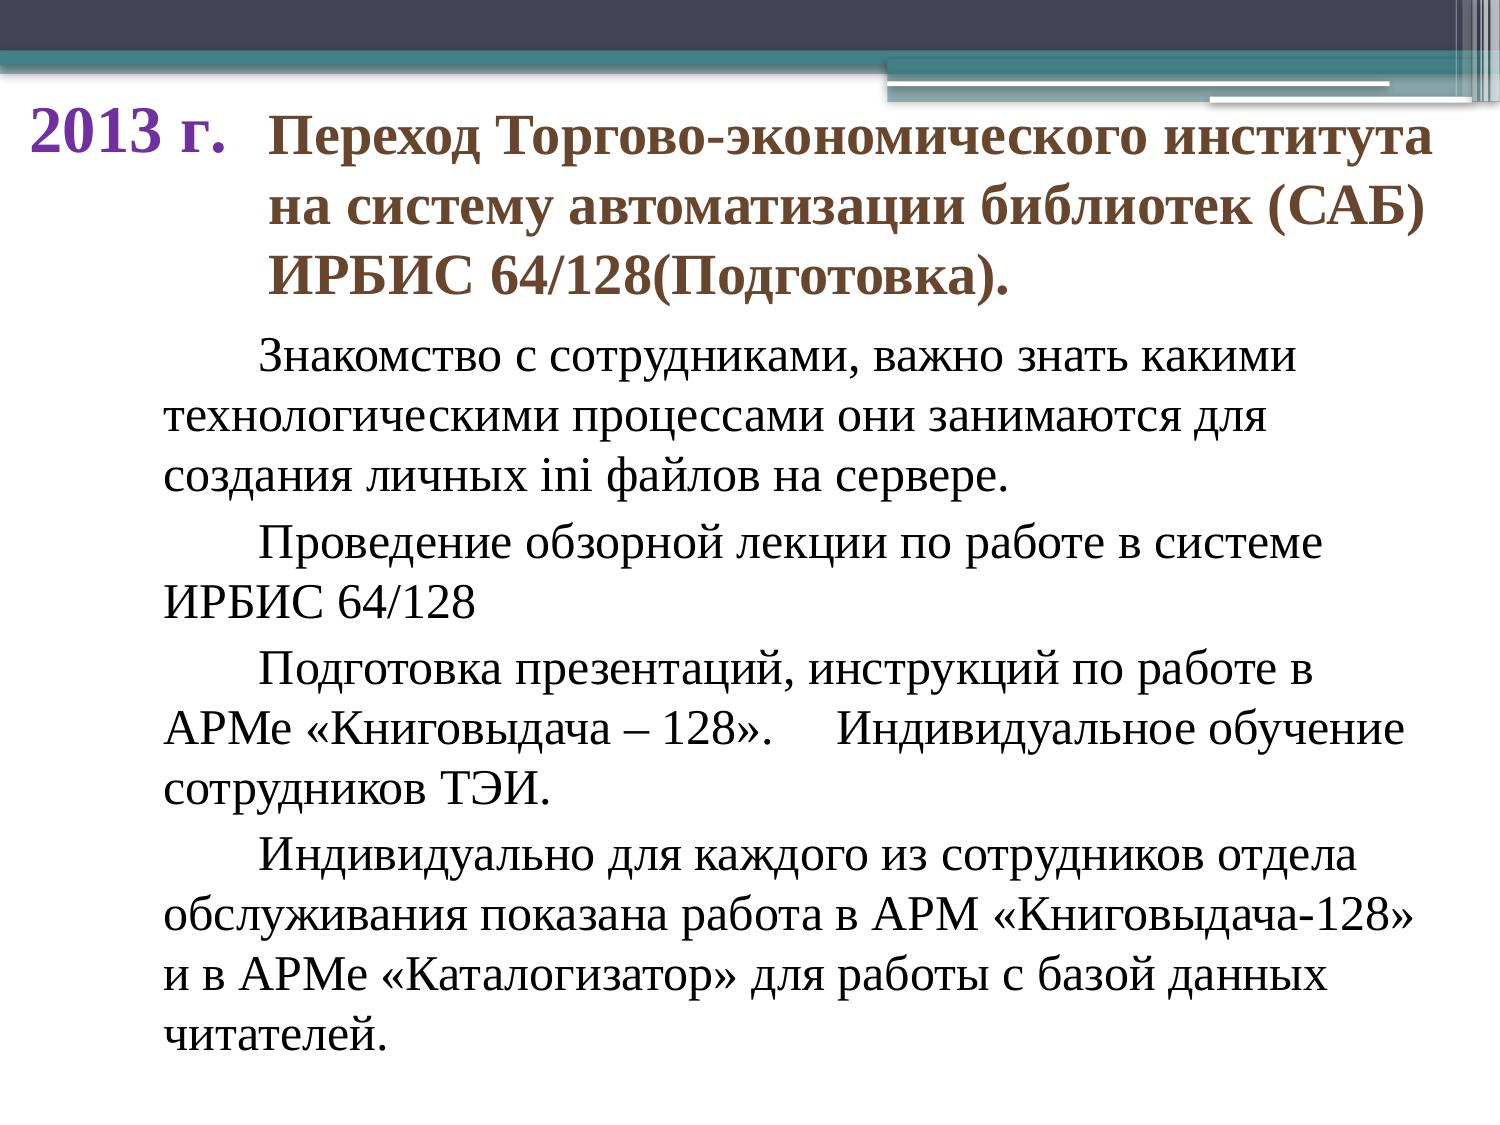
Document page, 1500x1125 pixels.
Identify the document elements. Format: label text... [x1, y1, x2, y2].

text_box 2013 г. [14, 78, 259, 173]
list Знакомство с сотрудниками, важно знать какими технологическими процессами они занимаются для создания личных ini файлов на сервере. Проведение обзорной лекции по работе в системе ИРБИС 64/128 Подготовка презентаций, инструкций по работе в АРМе «Книговыдача – 128». Индивидуальное обучение сотрудников ТЭИ. Индивидуально для каждого из сотрудников отдела обслуживания показана работа в АРМ «Книговыдача-128» и в АРМе «Каталогизатор» для работы с базой данных читателей. [88, 314, 1439, 1024]
title Переход Торгово-экономического института на систему автоматизации библиотек (САБ) ИРБИС 64/128(Подготовка). [253, 148, 1465, 325]
